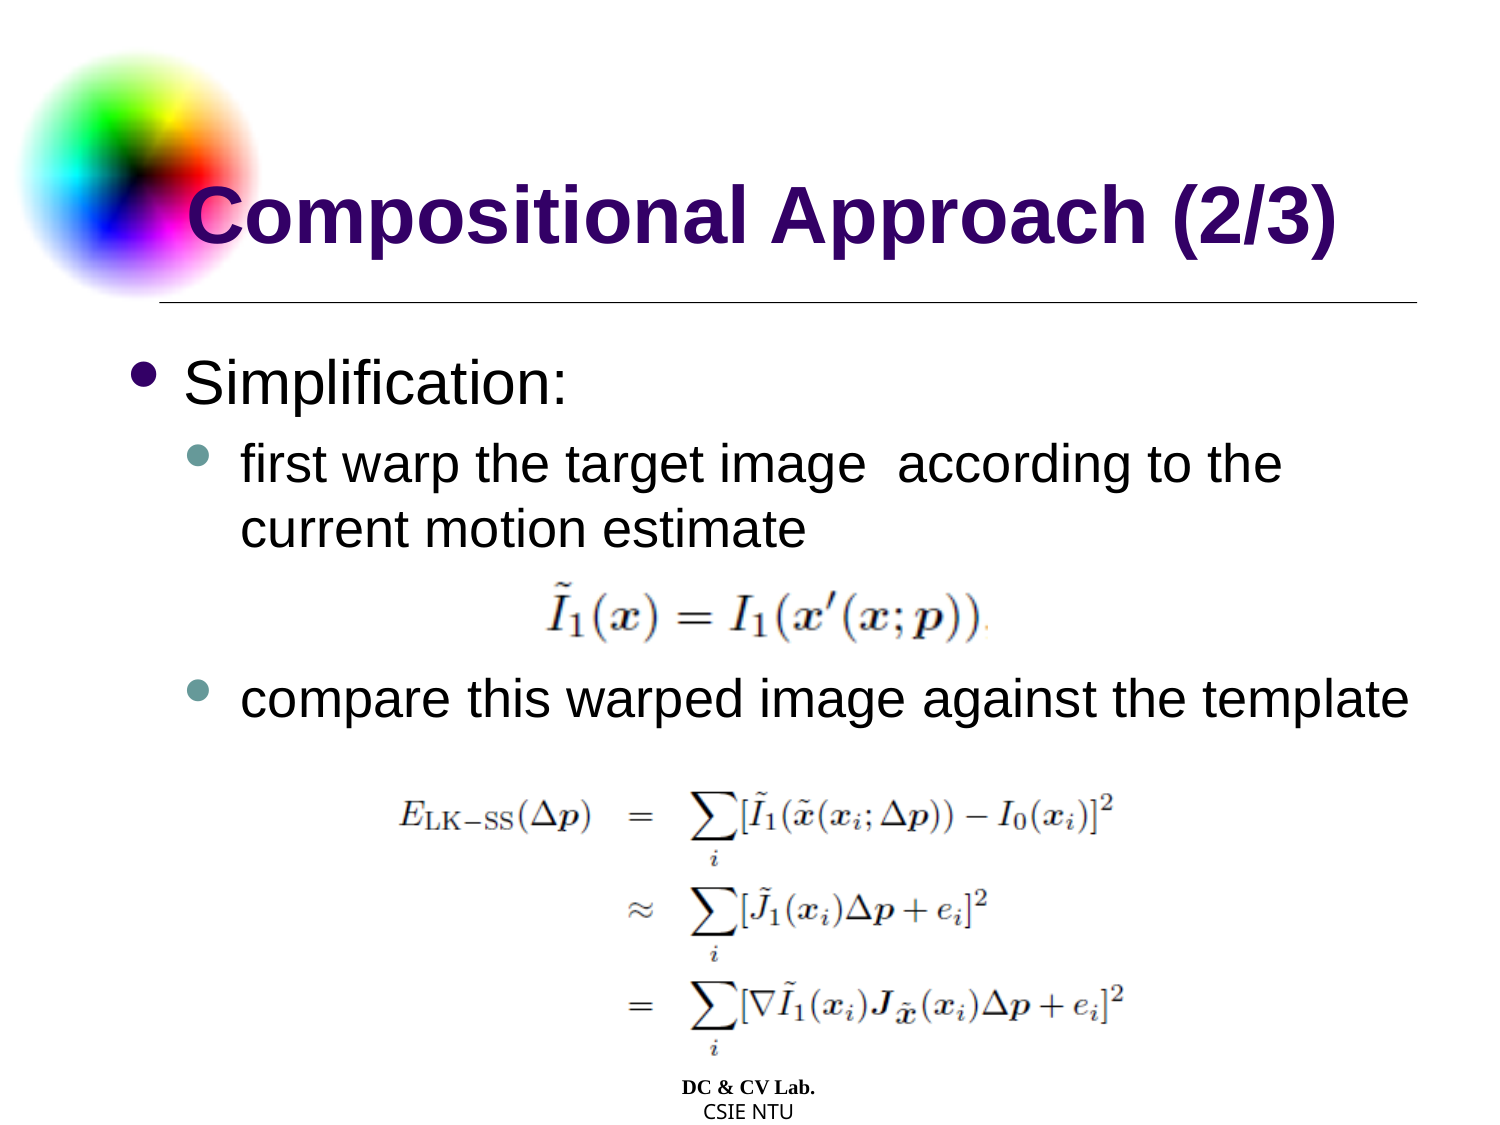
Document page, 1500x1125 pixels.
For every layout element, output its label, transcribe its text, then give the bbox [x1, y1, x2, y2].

title Compositional Approach (2/3) [171, 54, 1500, 268]
picture [0, 42, 272, 318]
footer DC & CV Lab. CSIE NTU [511, 1070, 987, 1125]
picture [537, 573, 989, 658]
picture [398, 786, 1127, 1062]
